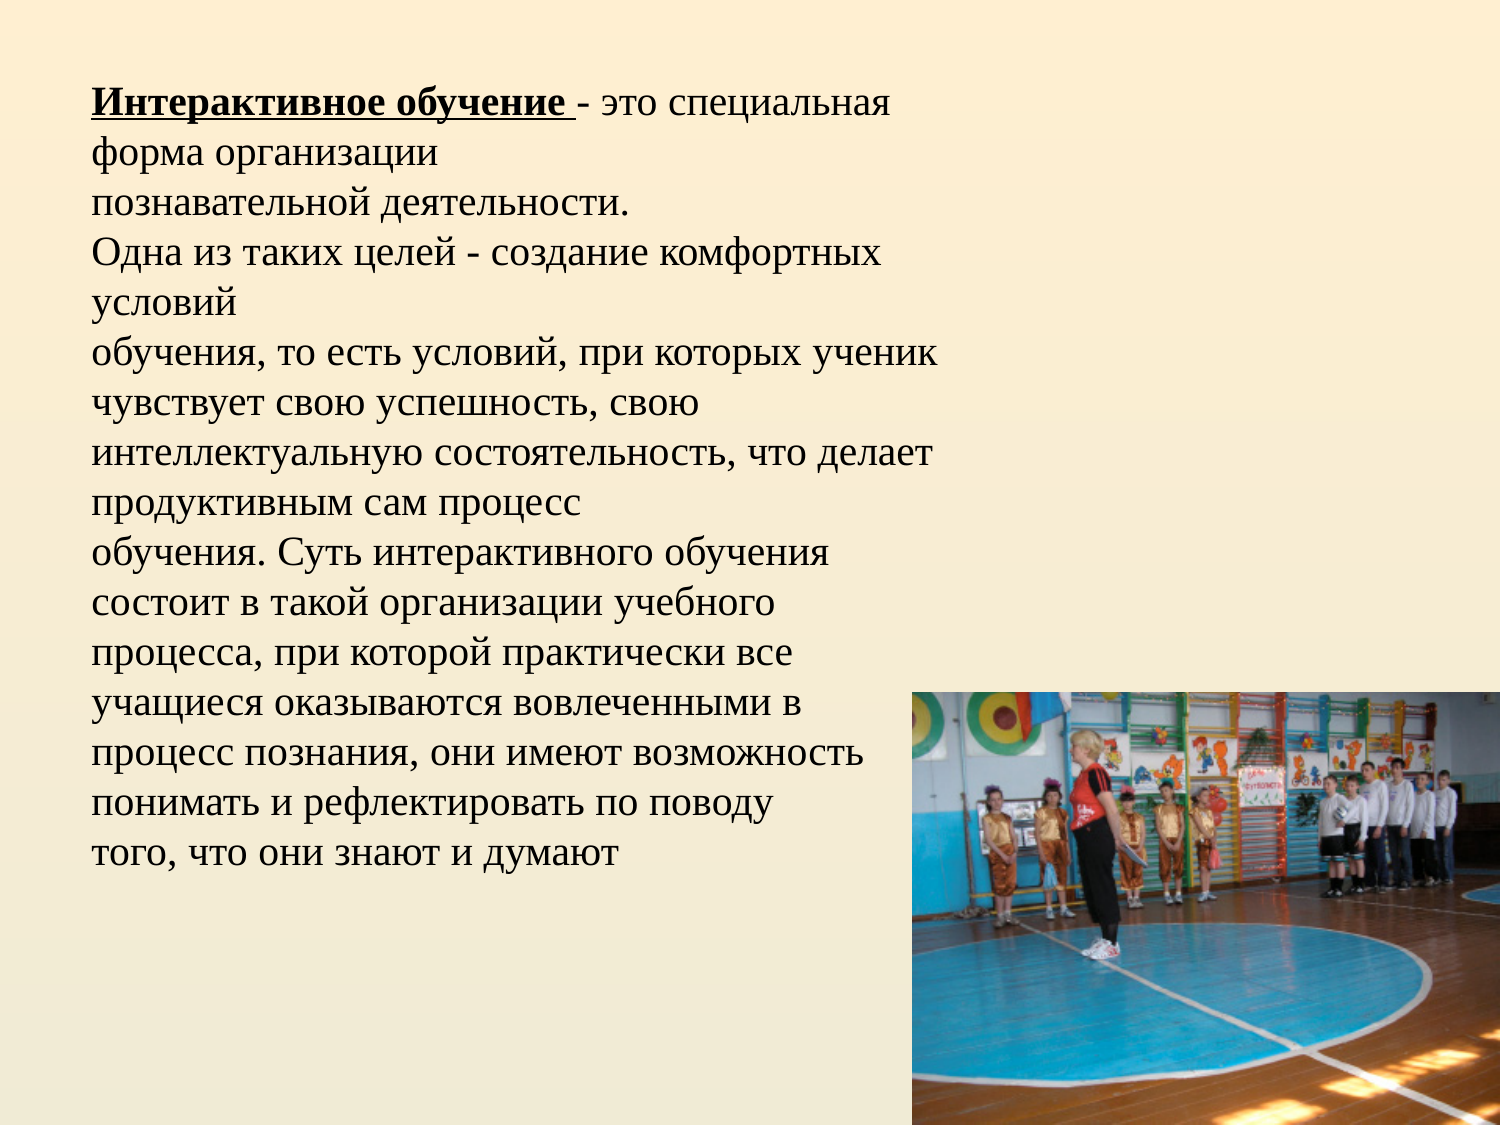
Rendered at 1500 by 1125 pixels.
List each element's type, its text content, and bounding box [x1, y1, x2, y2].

text_box Интерактивное обучение - это специальная форма организации познавательной деятельности. Одна из таких целей - создание комфортных условий обучения, то есть условий, при которых ученик чувствует свою успешность, свою интеллектуальную состоятельность, что делает продуктивным сам процесс обучения. Суть интерактивного обучения состоит в такой организации учебного процесса, при которой практически все учащиеся оказываются вовлеченными в процесс познания, они имеют возможность понимать и рефлектировать по поводу того, что они знают и думают [76, 66, 987, 882]
picture [912, 691, 1500, 1125]
